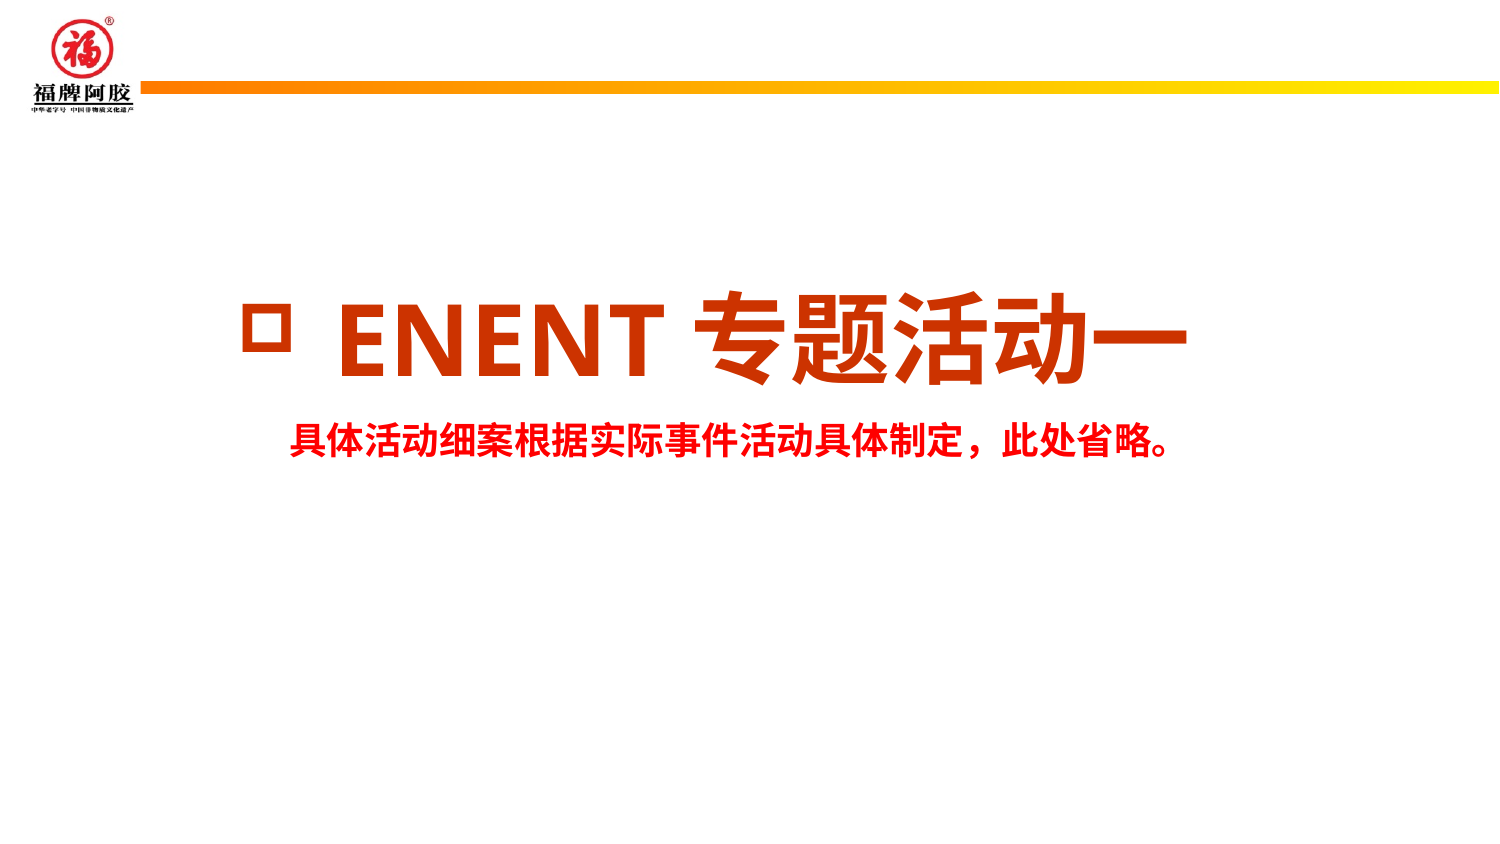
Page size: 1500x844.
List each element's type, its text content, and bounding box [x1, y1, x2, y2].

title 具体活动细案根据实际事件活动具体制定，此处省略。 [269, 386, 1172, 493]
text_box ENENT专题活动一 [222, 269, 1360, 525]
picture [23, 11, 141, 118]
